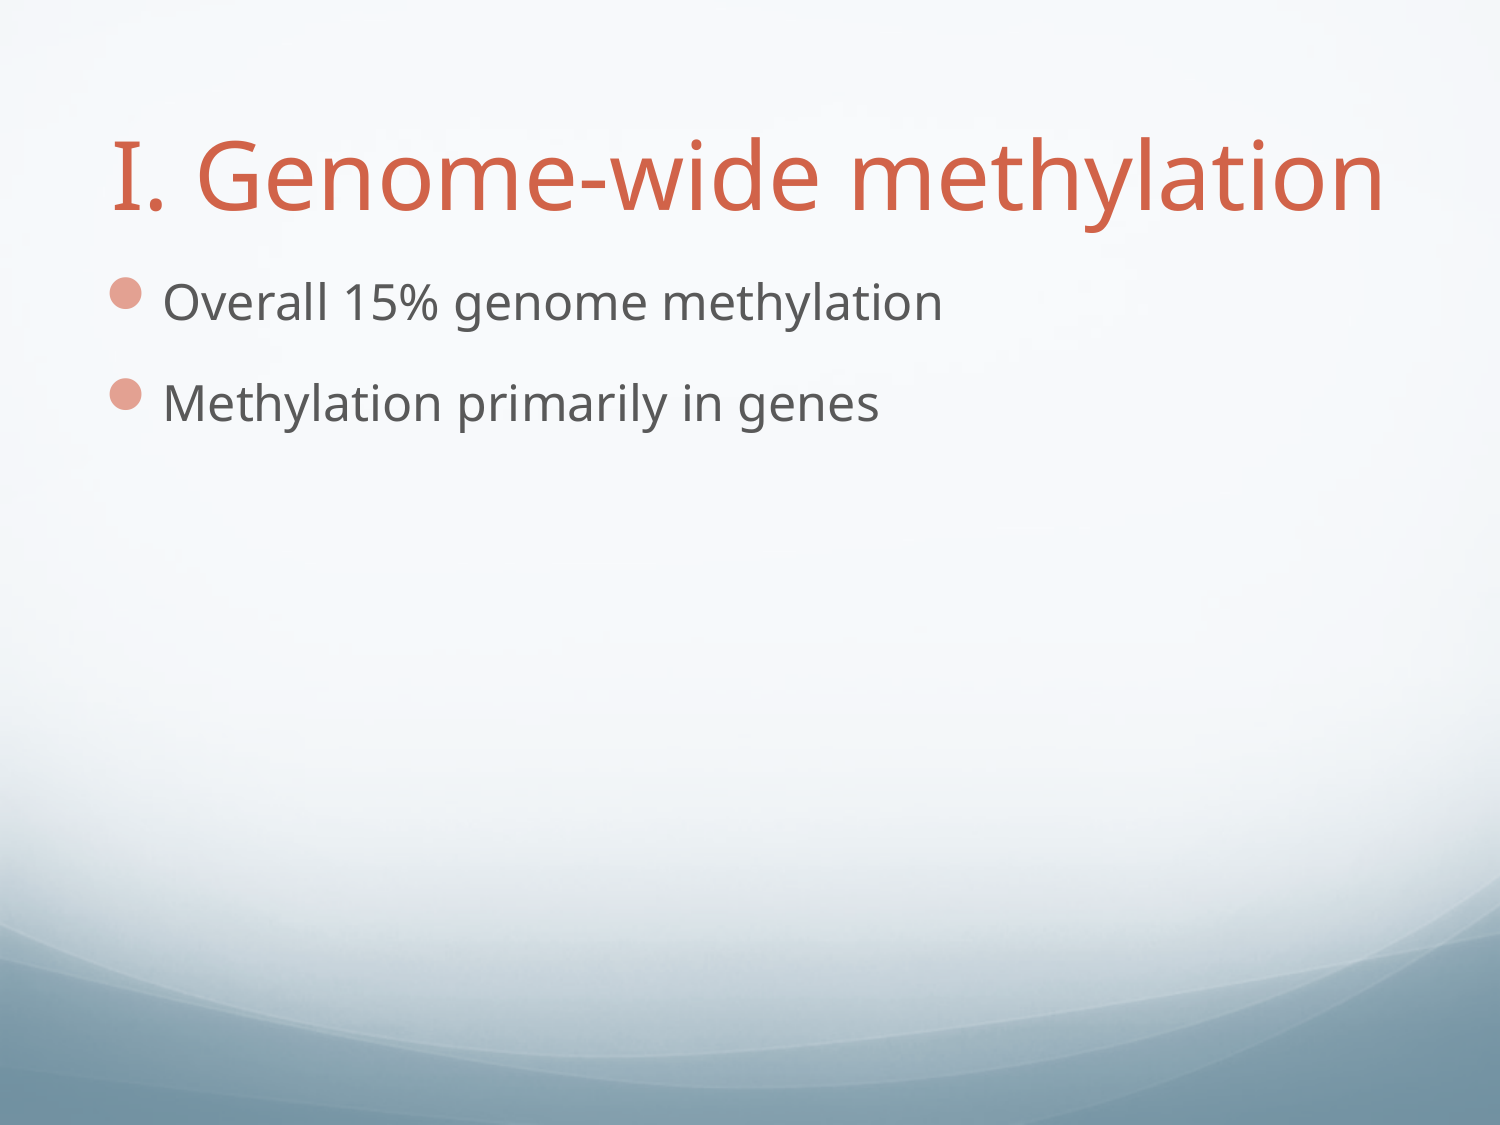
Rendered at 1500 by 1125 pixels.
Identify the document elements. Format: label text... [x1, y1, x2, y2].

title I. Genome-wide methylation [90, 17, 1410, 237]
list Overall 15% genome methylation Methylation primarily in genes [90, 262, 1410, 975]
